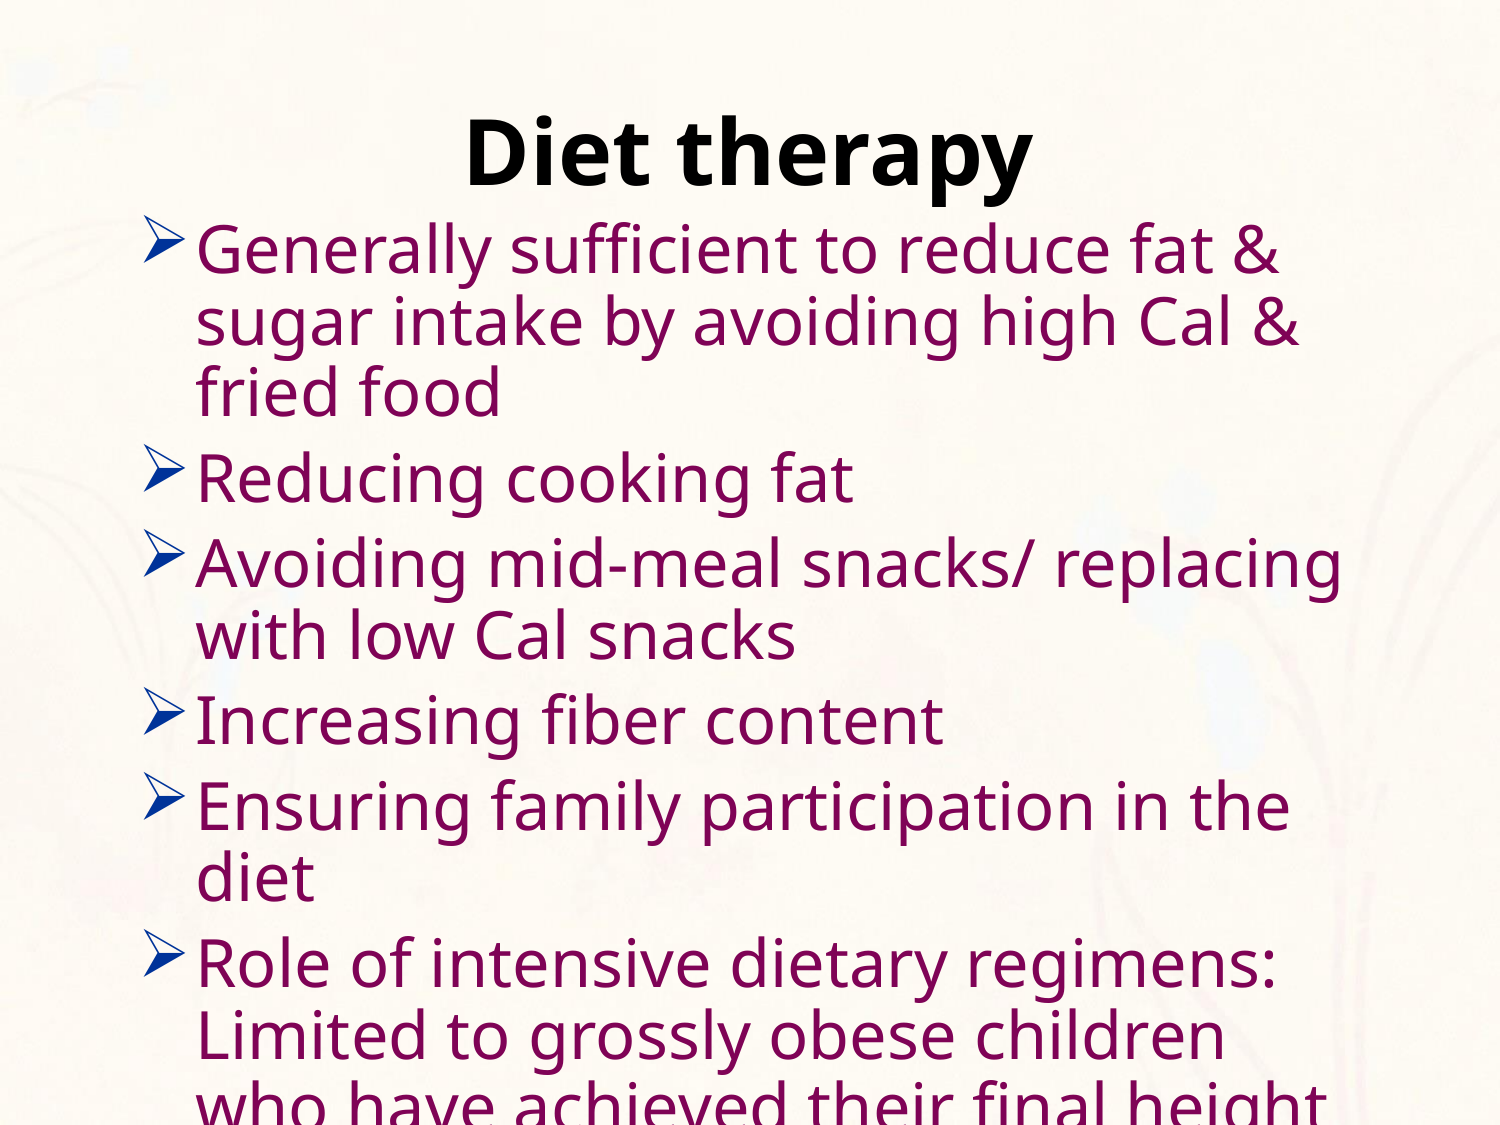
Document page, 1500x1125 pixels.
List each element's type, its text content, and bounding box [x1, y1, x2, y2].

list Generally sufficient to reduce fat & sugar intake by avoiding high Cal & fried food Reducing cooking fat Avoiding mid-meal snacks/ replacing with low Cal snacks Increasing fiber content Ensuring family participation in the diet Role of intensive dietary regimens: Limited to grossly obese children who have achieved their final height and have obesity related complications: Protein sparing modified fast (PSMF) [123, 208, 1391, 1043]
title Diet therapy [135, 54, 1361, 243]
picture [0, 0, 1500, 1125]
